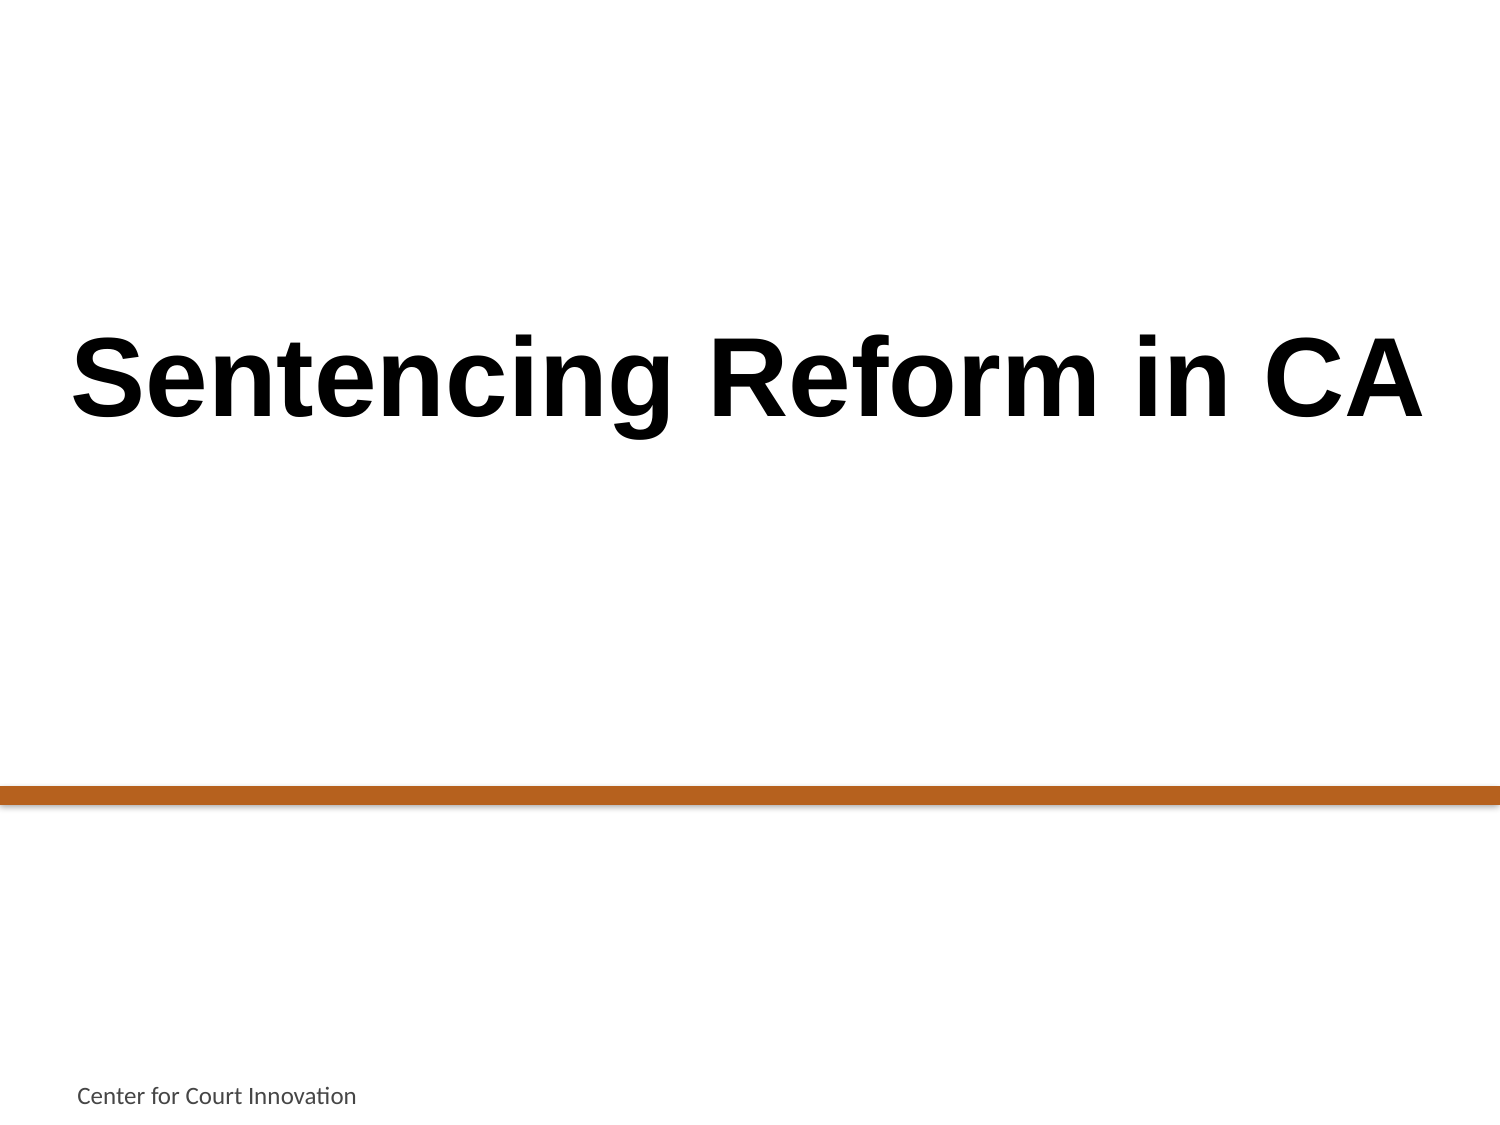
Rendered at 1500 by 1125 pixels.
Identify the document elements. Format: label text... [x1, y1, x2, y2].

footer Center for Court Innovation [62, 1065, 538, 1125]
title Sentencing Reform in CA [55, 296, 1500, 538]
